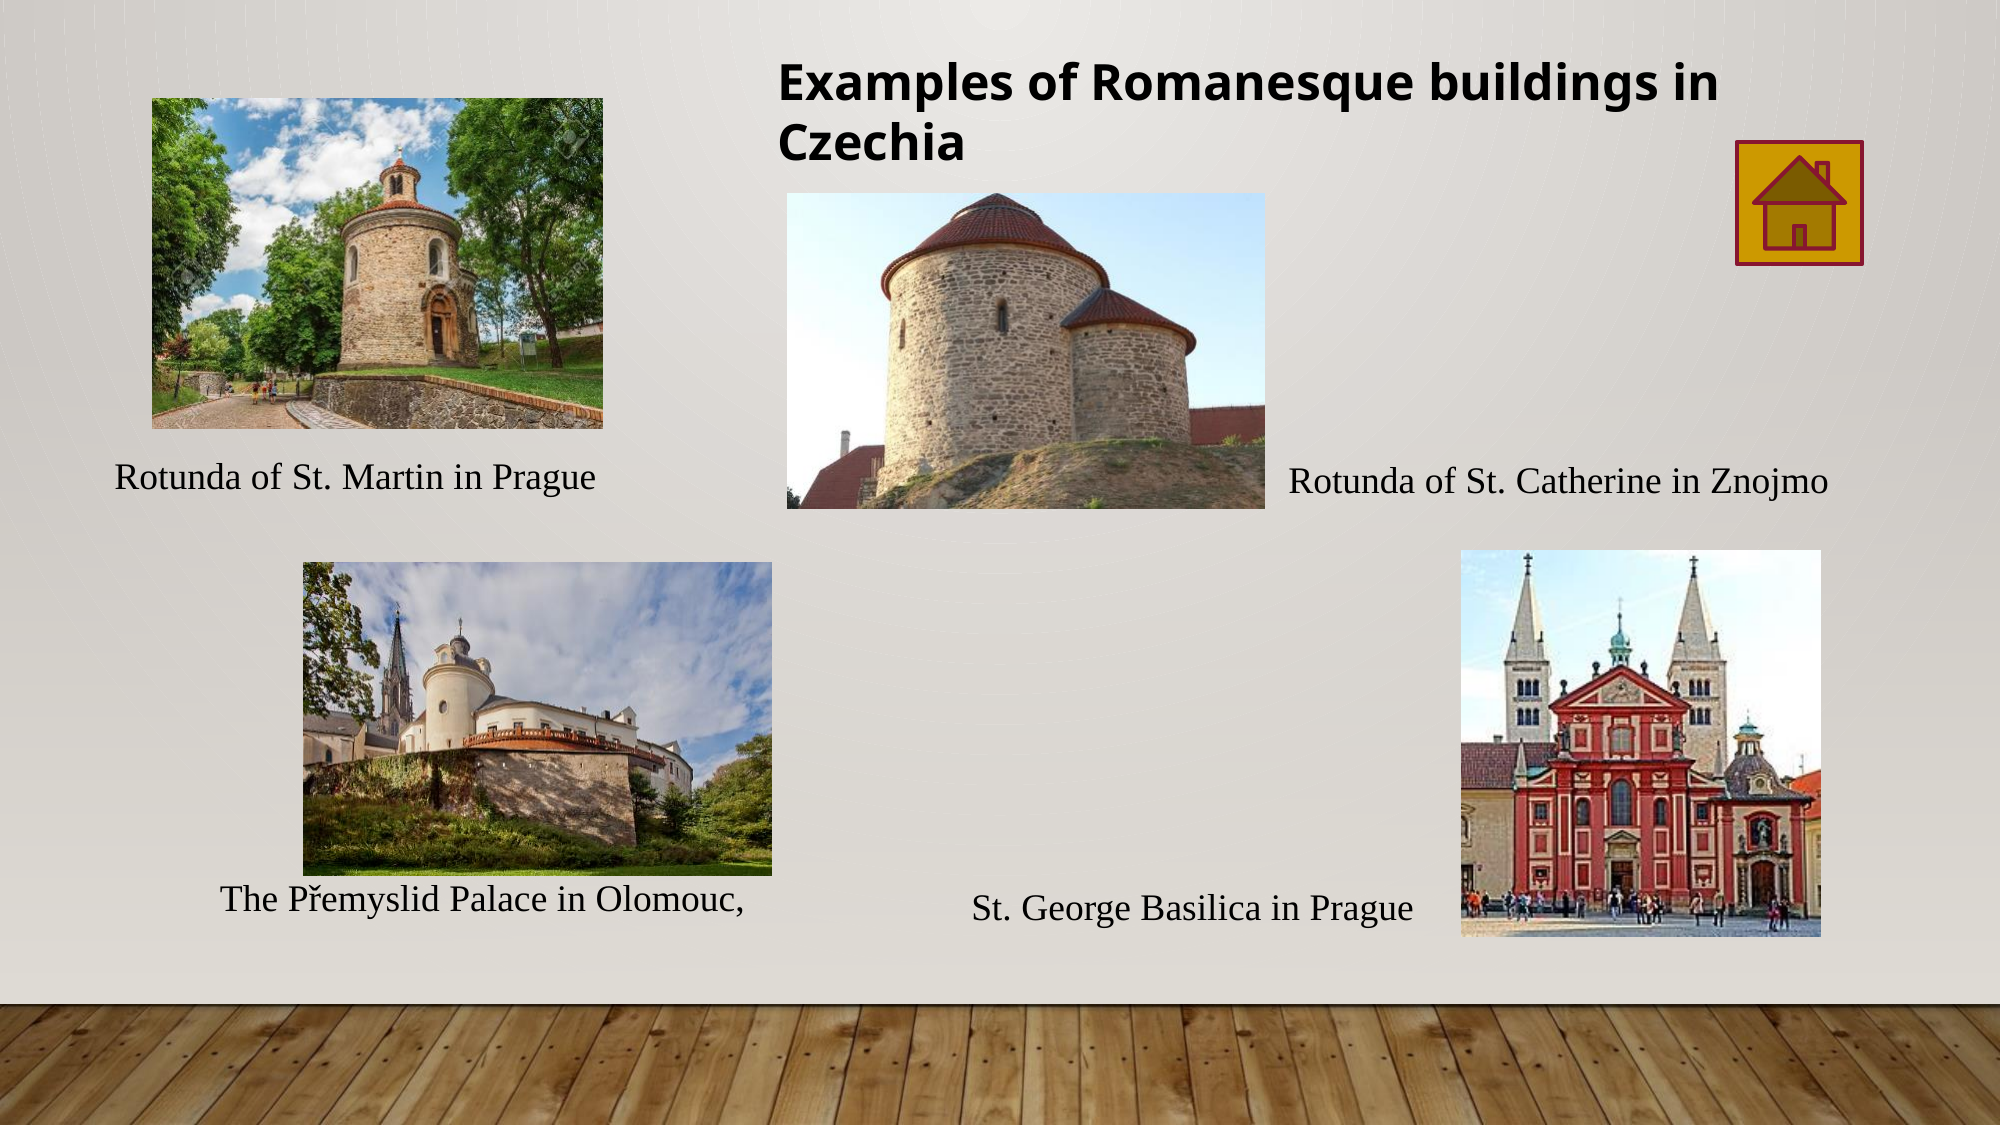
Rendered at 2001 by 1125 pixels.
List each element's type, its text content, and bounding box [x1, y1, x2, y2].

text_box St. George Basilica in Prague [956, 875, 1430, 936]
picture [1460, 550, 1821, 937]
picture [787, 193, 1265, 510]
text_box [1735, 140, 1864, 266]
text_box The Přemyslid Palace in Olomouc, [205, 866, 761, 926]
picture [152, 98, 603, 429]
picture [0, 1004, 2000, 1125]
picture [302, 562, 772, 876]
text_box Rotunda of St. Martin in Prague [99, 444, 633, 504]
text_box Rotunda of St. Catherine in Znojmo [1273, 448, 1845, 509]
text_box Examples of Romanesque buildings in Czechia [762, 43, 1885, 179]
